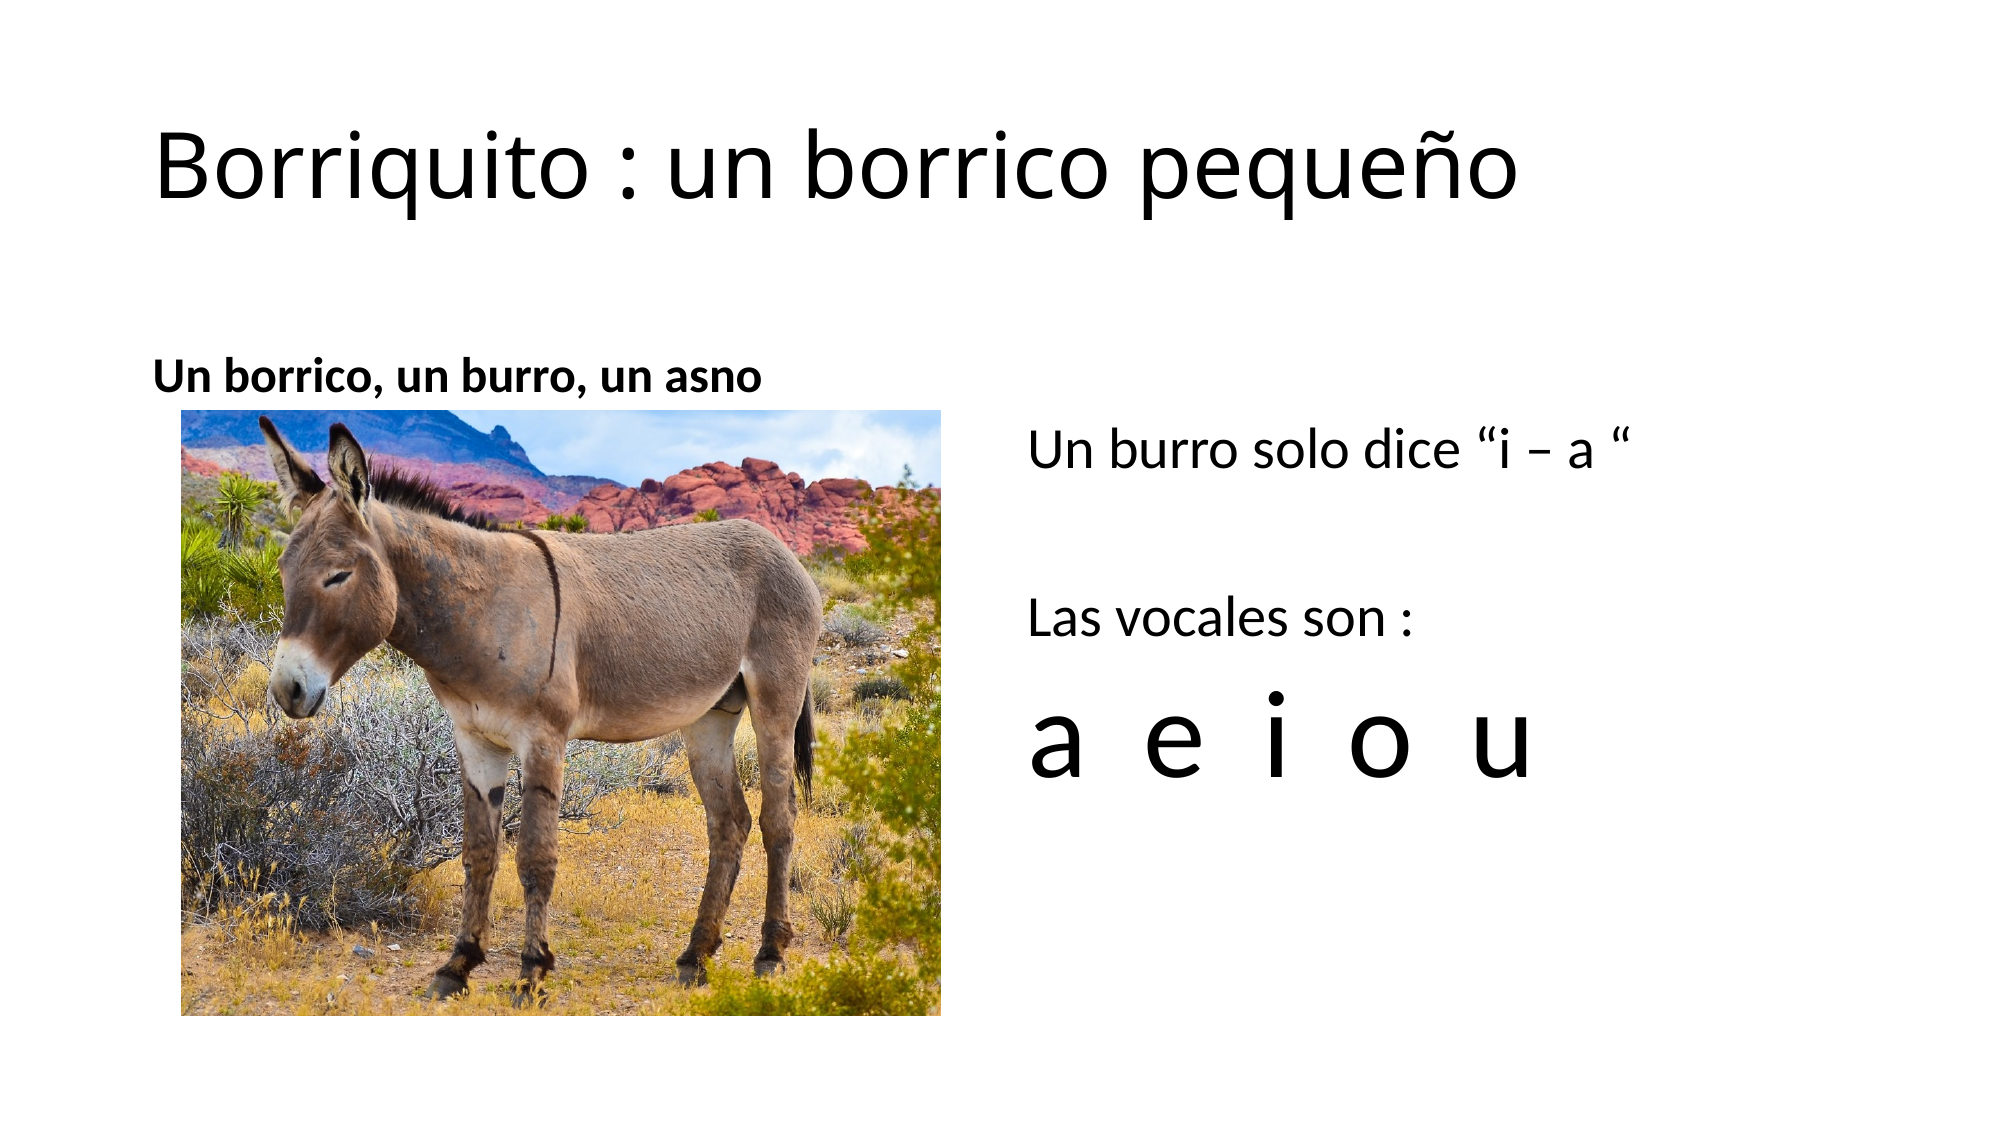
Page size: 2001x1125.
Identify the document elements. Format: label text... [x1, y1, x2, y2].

list Un borrico, un burro, un asno [137, 275, 984, 411]
list Un burro solo dice “i – a “ Las vocales son : a e i o u [1012, 410, 1863, 1016]
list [181, 410, 941, 1016]
title Borriquito : un borrico pequeño [137, 59, 1863, 278]
